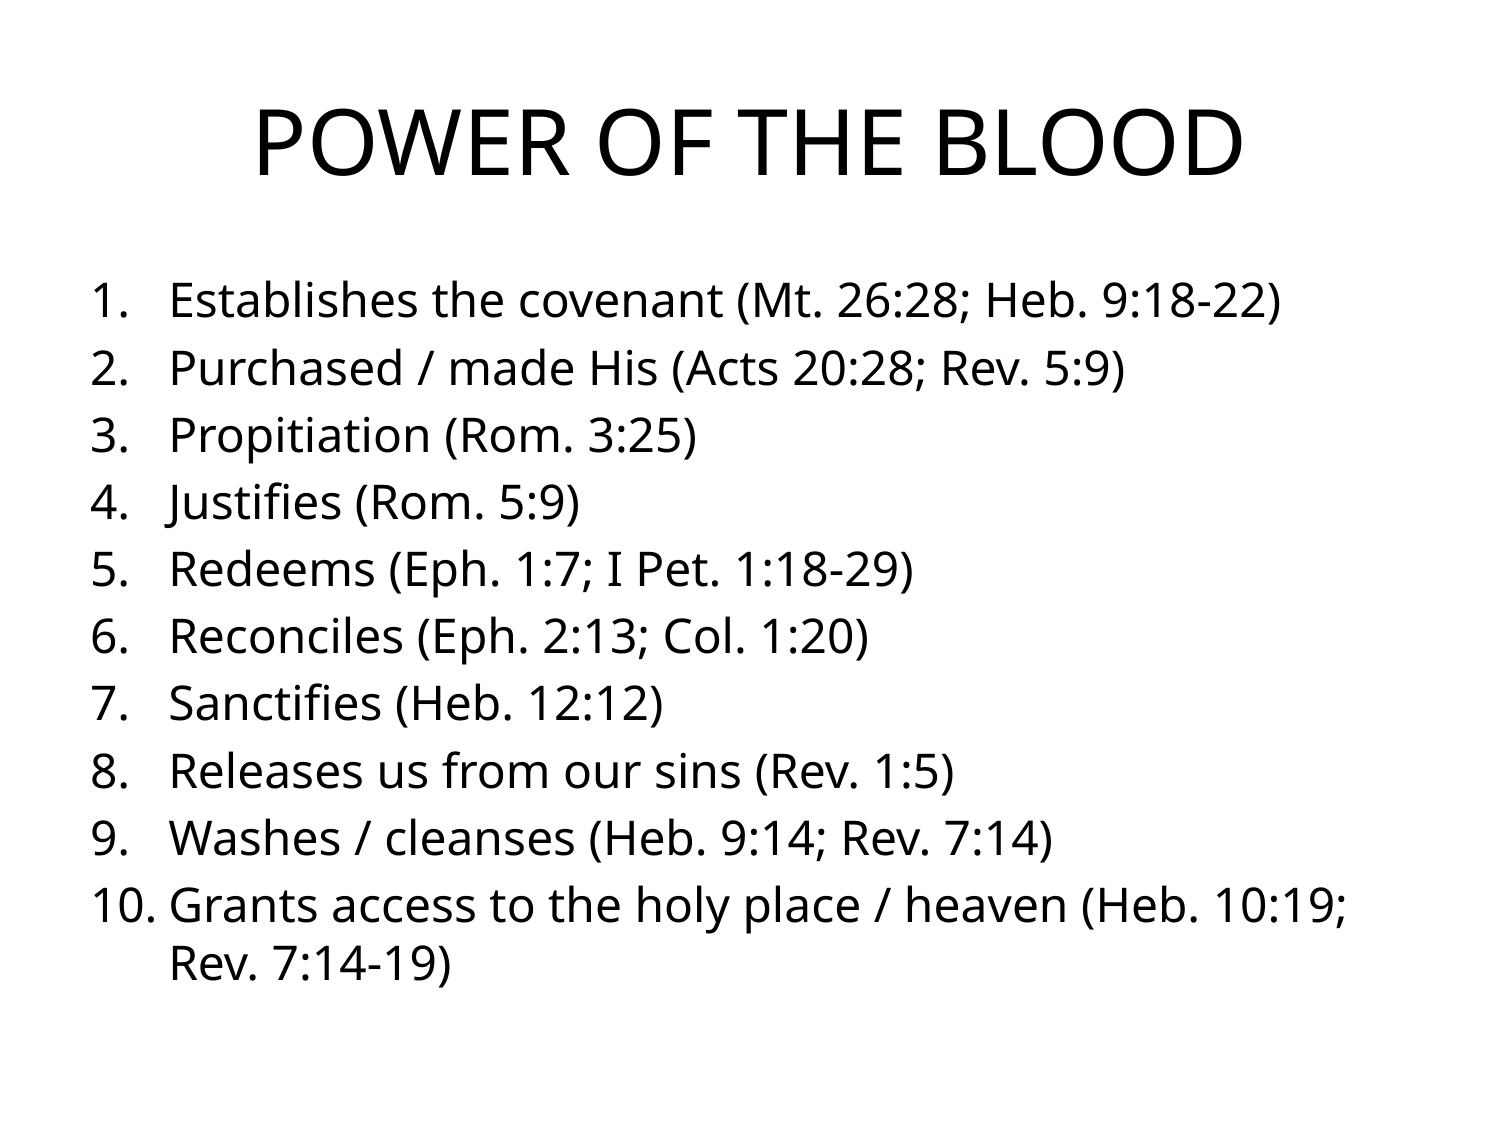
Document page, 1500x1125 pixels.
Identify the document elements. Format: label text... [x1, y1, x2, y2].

title POWER OF THE BLOOD [75, 45, 1425, 233]
list Establishes the covenant (Mt. 26:28; Heb. 9:18-22) Purchased / made His (Acts 20:28; Rev. 5:9) Propitiation (Rom. 3:25) Justifies (Rom. 5:9) Redeems (Eph. 1:7; I Pet. 1:18-29) Reconciles (Eph. 2:13; Col. 1:20) Sanctifies (Heb. 12:12) Releases us from our sins (Rev. 1:5) Washes / cleanses (Heb. 9:14; Rev. 7:14) Grants access to the holy place / heaven (Heb. 10:19; Rev. 7:14-19) [75, 262, 1425, 1005]
